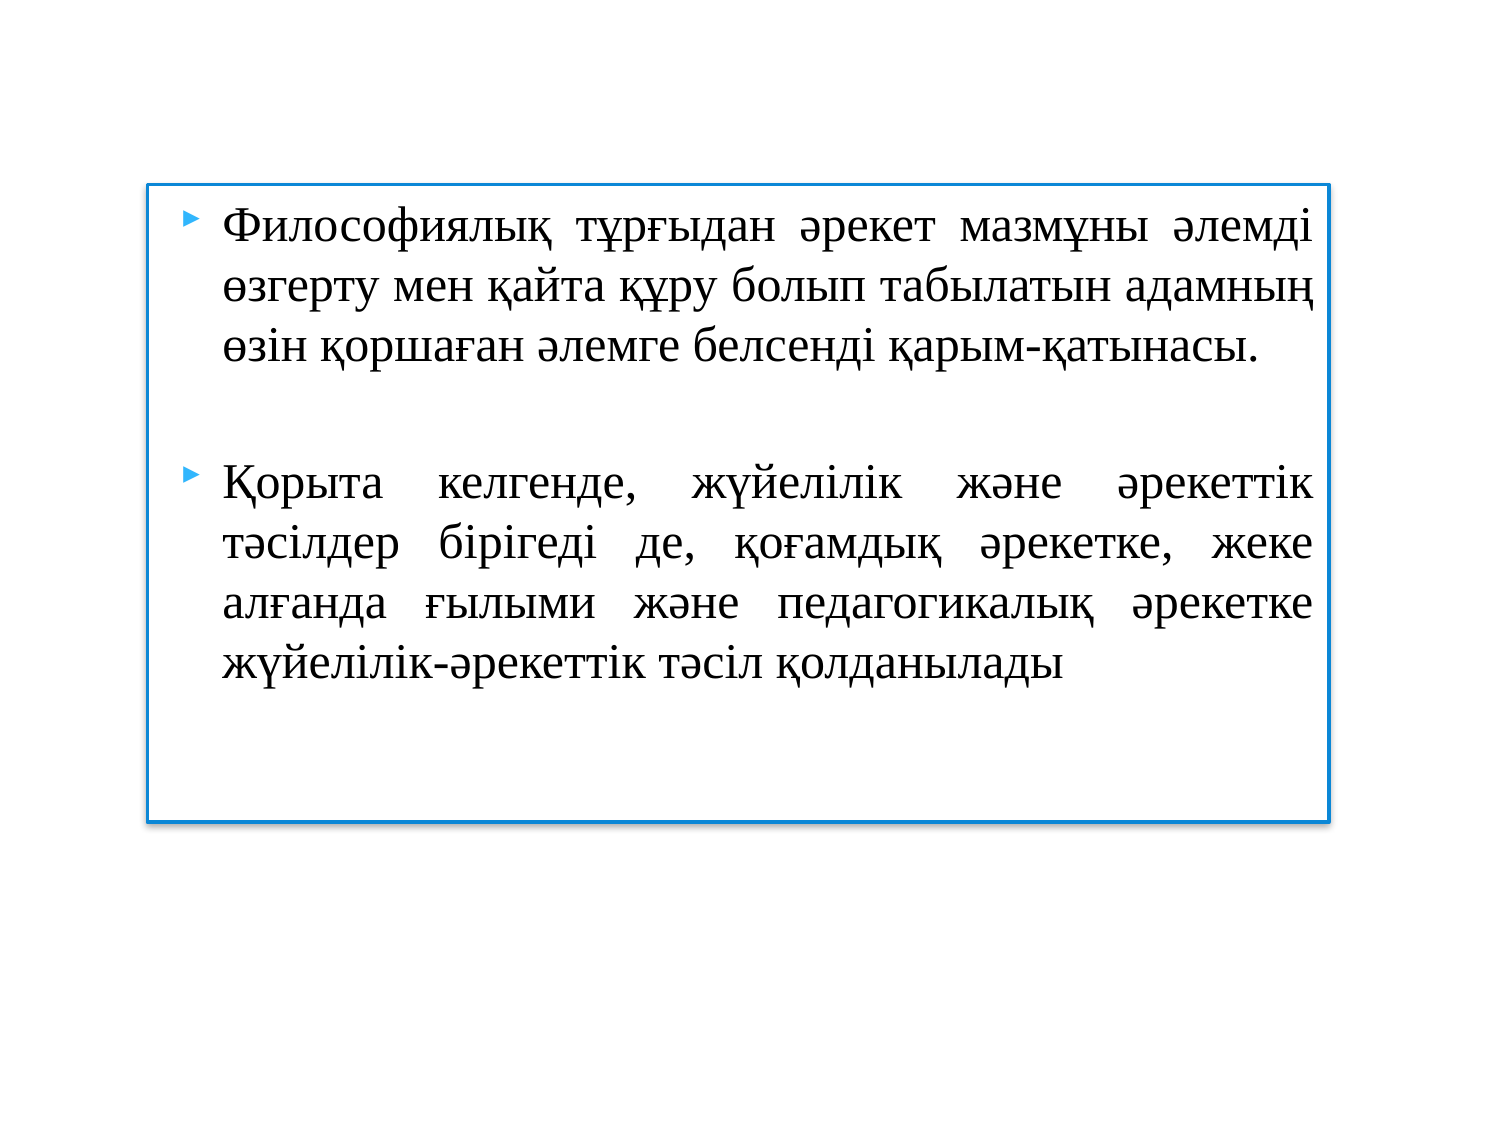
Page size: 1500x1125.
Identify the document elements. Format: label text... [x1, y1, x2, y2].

list Философиялық тұрғыдан әрекет мазмұны әлемді өзгерту мен қайта құру болып табылатын адамның өзін қоршаған әлемге белсенді қарым-қатынасы. Қорыта келгенде, жүйелілік және әрекеттік тәсілдер бірігеді де, қоғамдық әрекетке, жеке алғанда ғылыми және педагогикалық әрекетке жүйелілік-әрекеттік тәсіл қолданылады [146, 183, 1331, 824]
